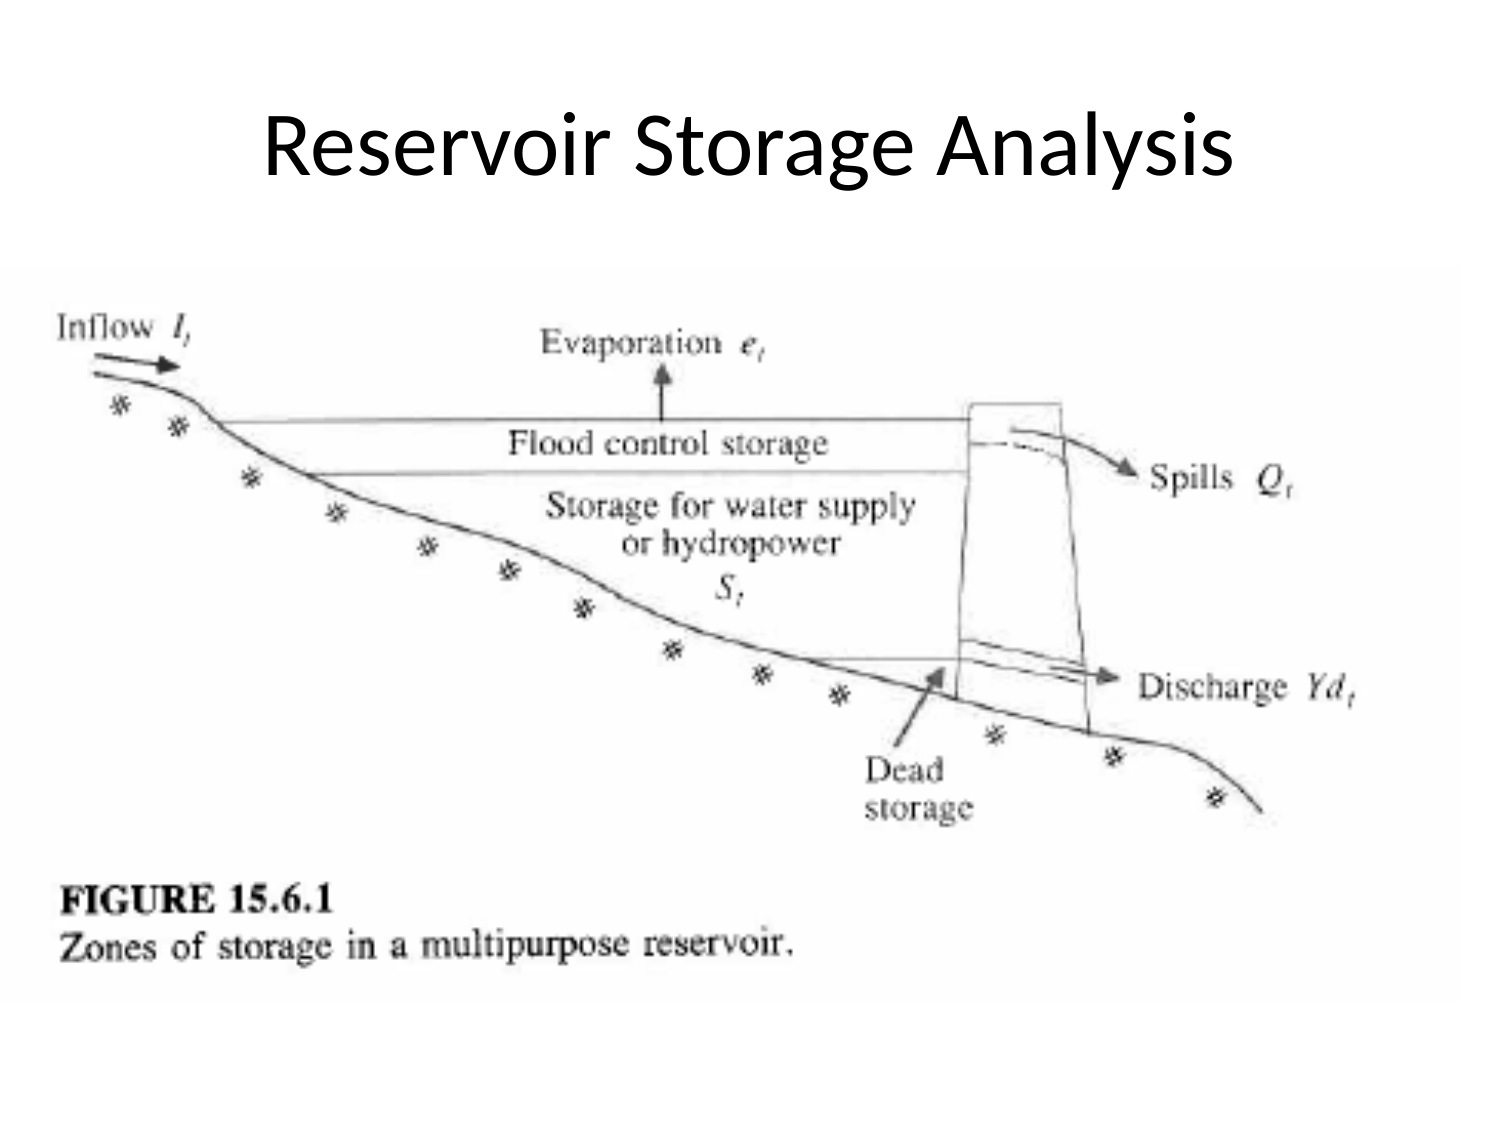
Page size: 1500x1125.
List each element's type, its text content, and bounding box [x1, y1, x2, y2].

picture [0, 265, 1460, 1004]
title Reservoir Storage Analysis [75, 45, 1425, 233]
